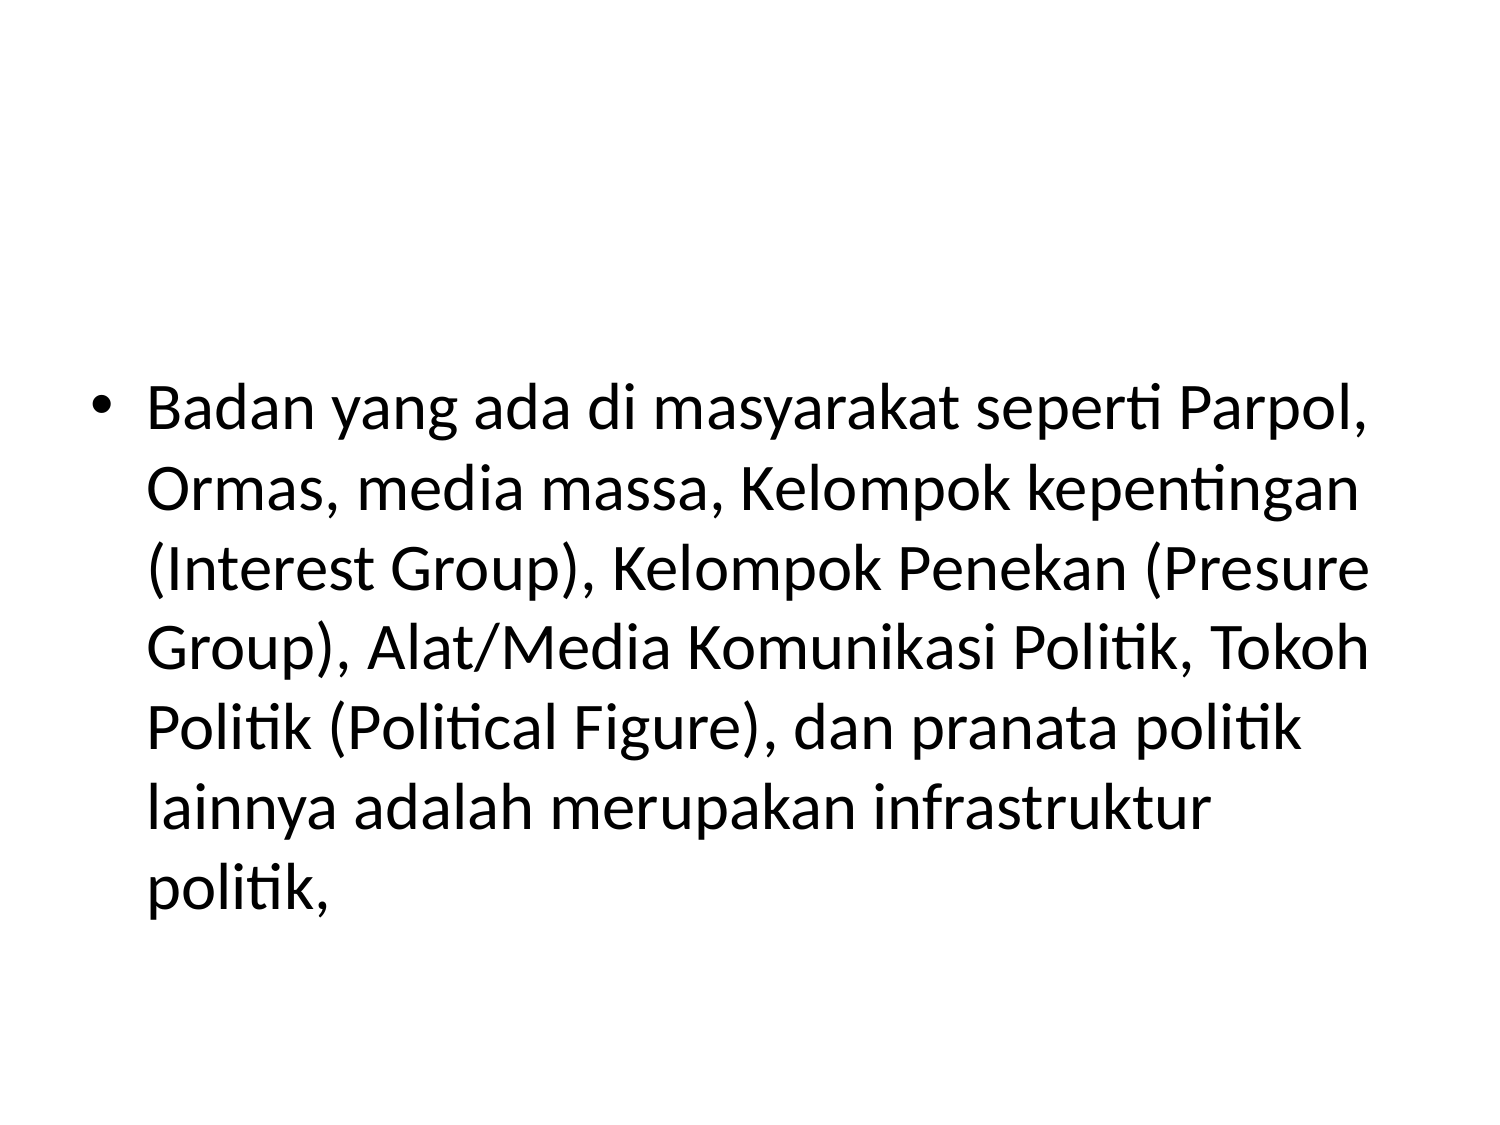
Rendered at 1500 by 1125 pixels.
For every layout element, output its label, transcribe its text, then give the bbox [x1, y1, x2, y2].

list Badan yang ada di masyarakat seperti Parpol, Ormas, media massa, Kelompok kepentingan (Interest Group), Kelompok Penekan (Presure Group), Alat/Media Komunikasi Politik, Tokoh Politik (Political Figure), dan pranata politik lainnya adalah merupakan infrastruktur politik, [75, 262, 1425, 1005]
